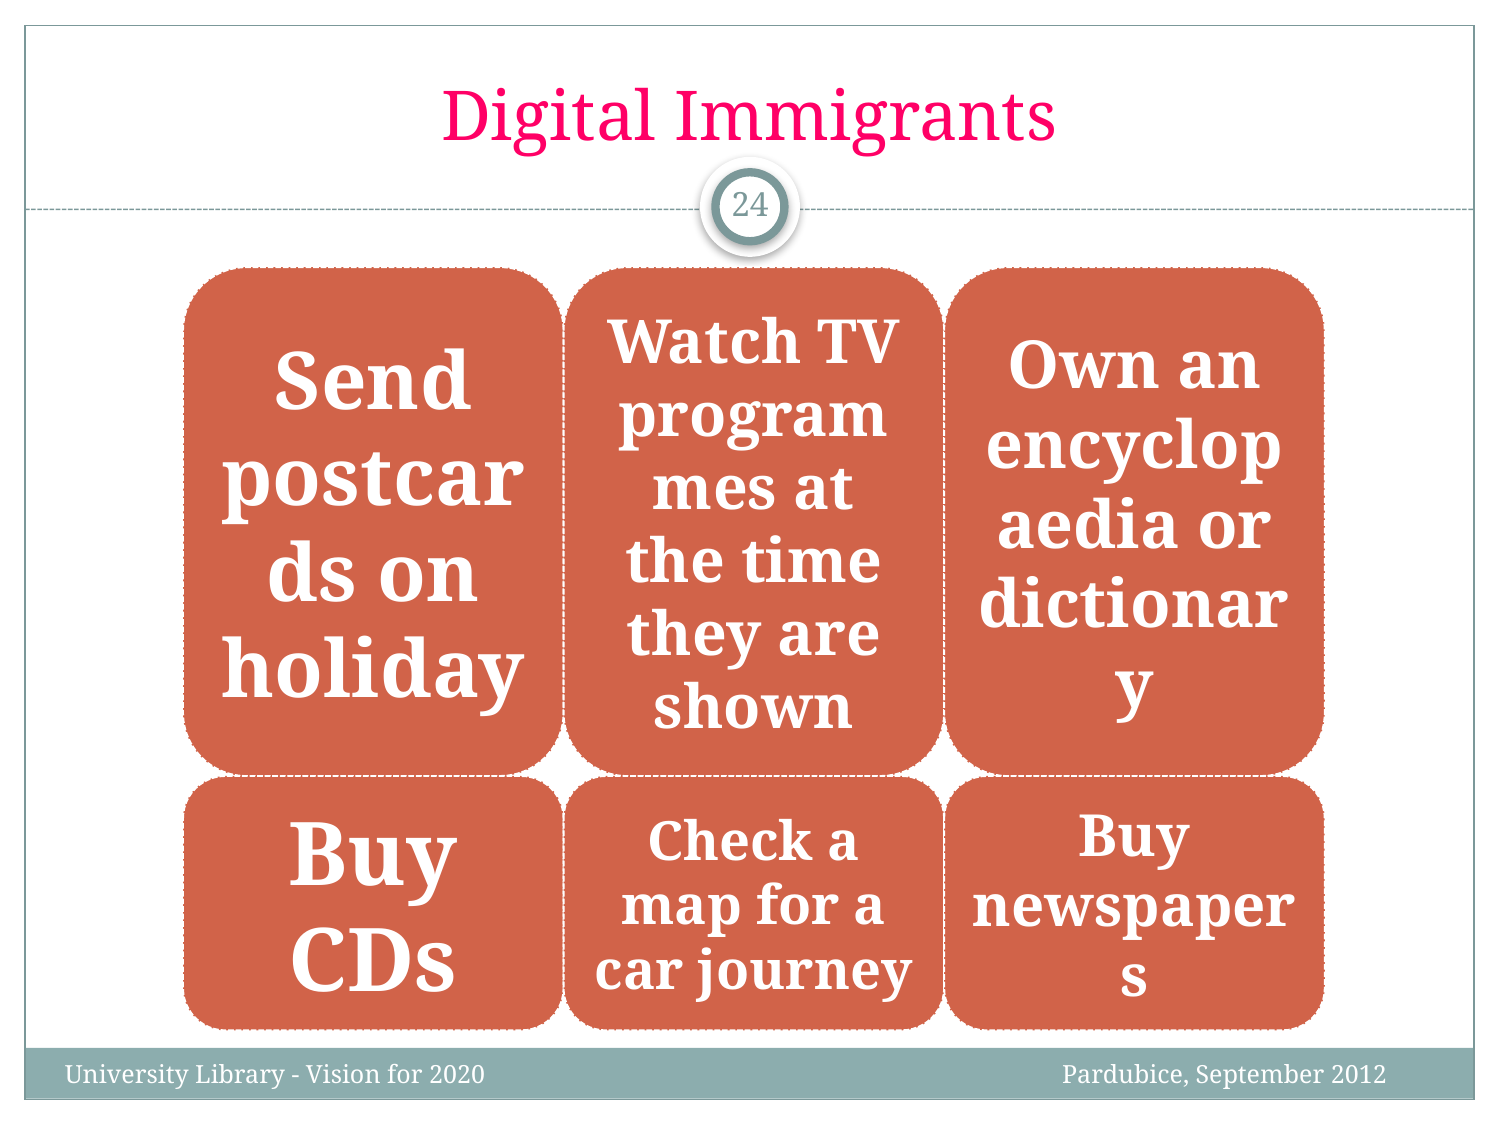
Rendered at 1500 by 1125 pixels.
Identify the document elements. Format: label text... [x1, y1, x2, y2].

title Digital Immigrants [49, 37, 1450, 162]
slide_number 24 [712, 169, 788, 243]
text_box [182, 266, 1325, 1031]
footer University Library - Vision for 2020 Pardubice, September 2012 [50, 1051, 1459, 1112]
